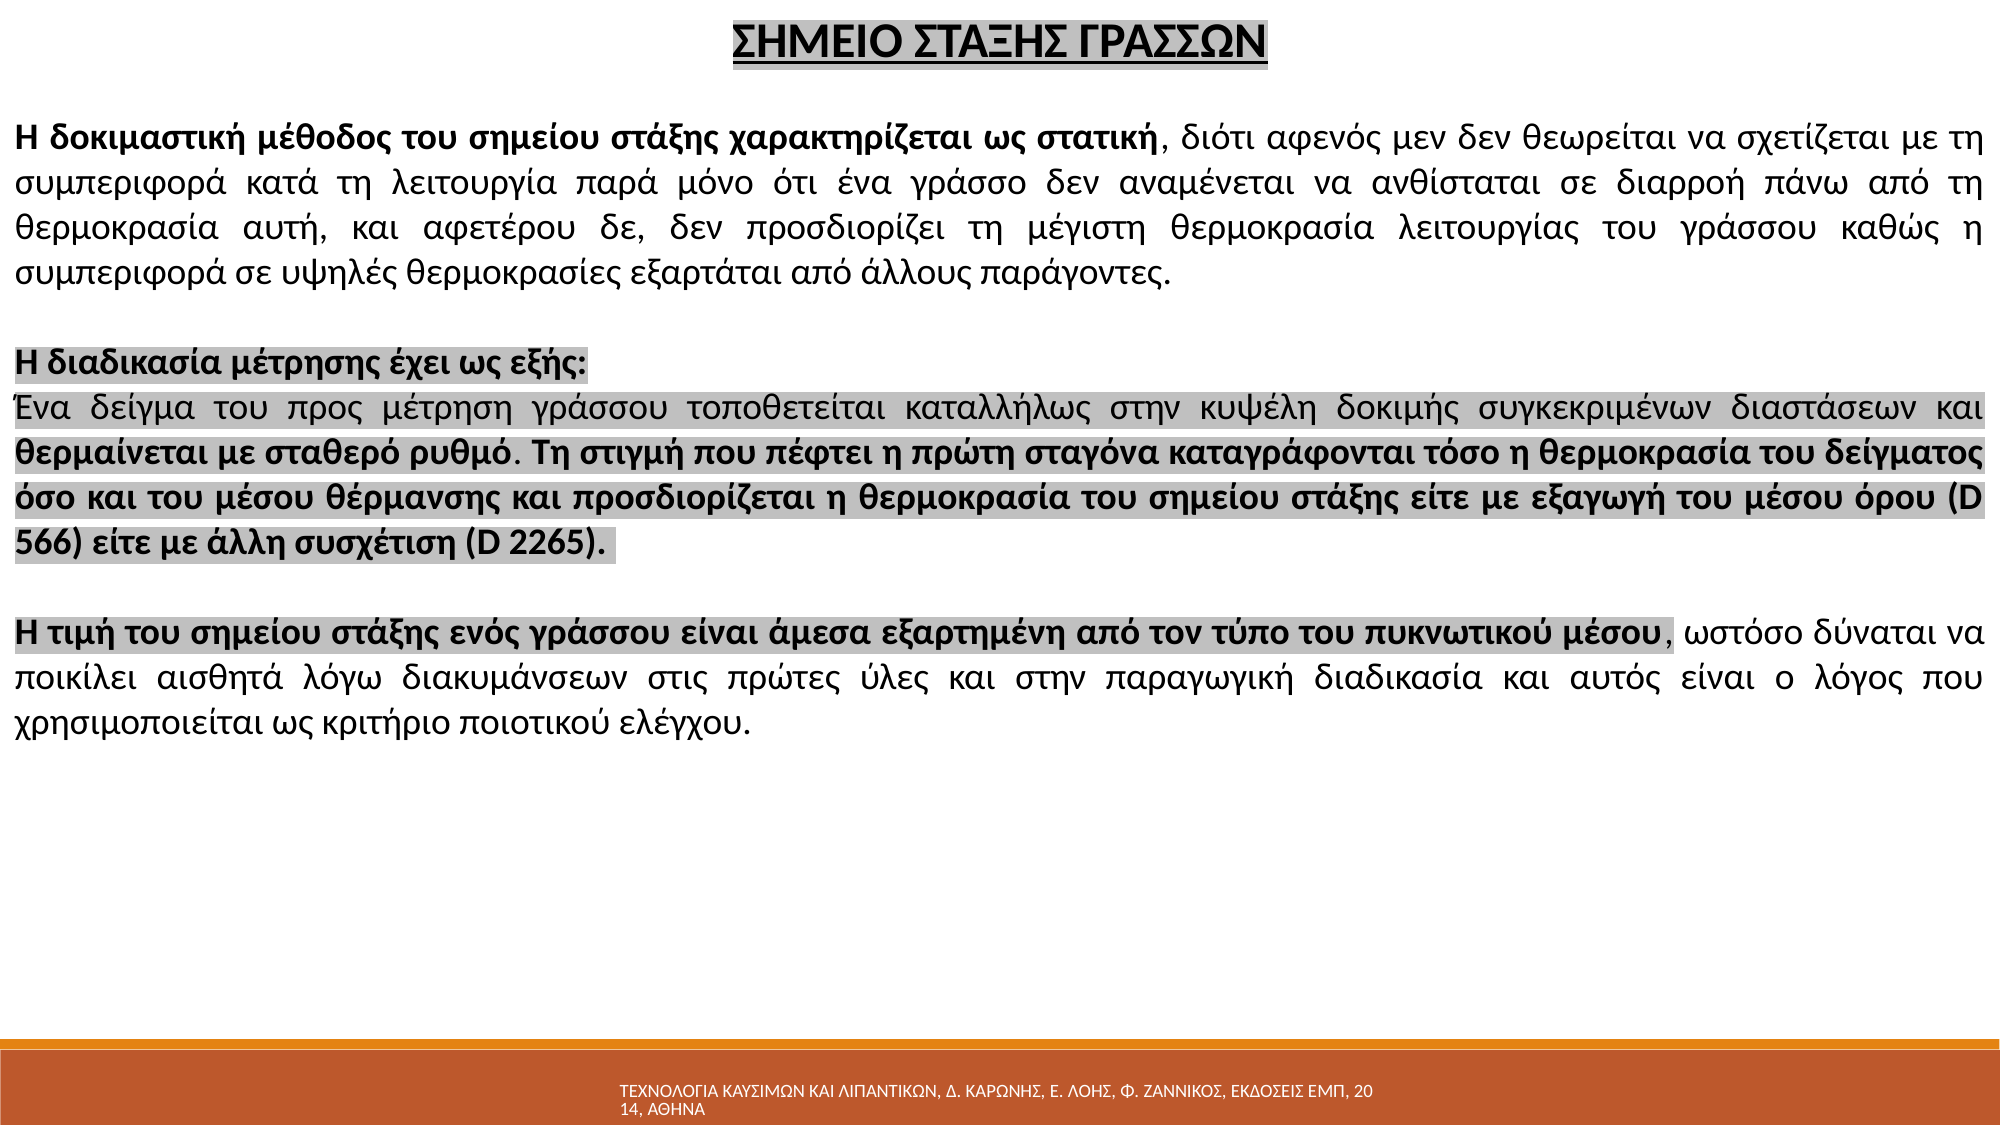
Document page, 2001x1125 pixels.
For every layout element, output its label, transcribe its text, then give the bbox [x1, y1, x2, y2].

text_box ΣΗΜΕΙΟ ΣΤΑΞΗΣ ΓΡΑΣΣΩΝ Η δοκιµαστική µέθοδος του σηµείου στάξης χαρακτηρίζεται ως στατική, διότι αφενός µεν δεν θεωρείται να σχετίζεται µε τη συµπεριφορά κατά τη λειτουργία παρά µόνο ότι ένα γράσσο δεν αναµένεται να ανθίσταται σε διαρροή πάνω από τη θερµοκρασία αυτή, και αφετέρου δε, δεν προσδιορίζει τη µέγιστη θερµοκρασία λειτουργίας του γράσσου καθώς η συµπεριφορά σε υψηλές θερµοκρασίες εξαρτάται από άλλους παράγοντες. H διαδικασία µέτρησης έχει ως εξής: Ένα δείγµα του προς µέτρηση γράσσου τοποθετείται καταλλήλως στην κυψέλη δοκιµής συγκεκριµένων διαστάσεων και θερµαίνεται µε σταθερό ρυθµό. Τη στιγµή που πέφτει η πρώτη σταγόνα καταγράφονται τόσο η θερµοκρασία του δείγµατος όσο και του µέσου θέρµανσης και προσδιορίζεται η θερµοκρασία του σηµείου στάξης είτε µε εξαγωγή του µέσου όρου (D 566) είτε µε άλλη συσχέτιση (D 2265). Η τιµή του σηµείου στάξης ενός γράσσου είναι άµεσα εξαρτηµένη από τον τύπο του πυκνωτικού µέσου, ωστόσο δύναται να ποικίλει αισθητά λόγω διακυµάνσεων στις πρώτες ύλες και στην παραγωγική διαδικασία και αυτός είναι ο λόγος που χρησιµοποιείται ως κριτήριο ποιοτικού ελέγχου. [0, 0, 2000, 750]
footer ΤΕΧΝΟΛΟΓΙΑ ΚΑΥΣΙΜΩΝ ΚΑΙ ΛΙΠΑΝΤΙΚΩΝ, Δ. ΚΑΡΩΝΗΣ, Ε. ΛΟΗΣ, Φ. ΖΑΝΝΙΚΟΣ, ΕΚΔΟΣΕΙΣ ΕΜΠ, 2014, ΑΘΗΝΑ [604, 1059, 1396, 1120]
